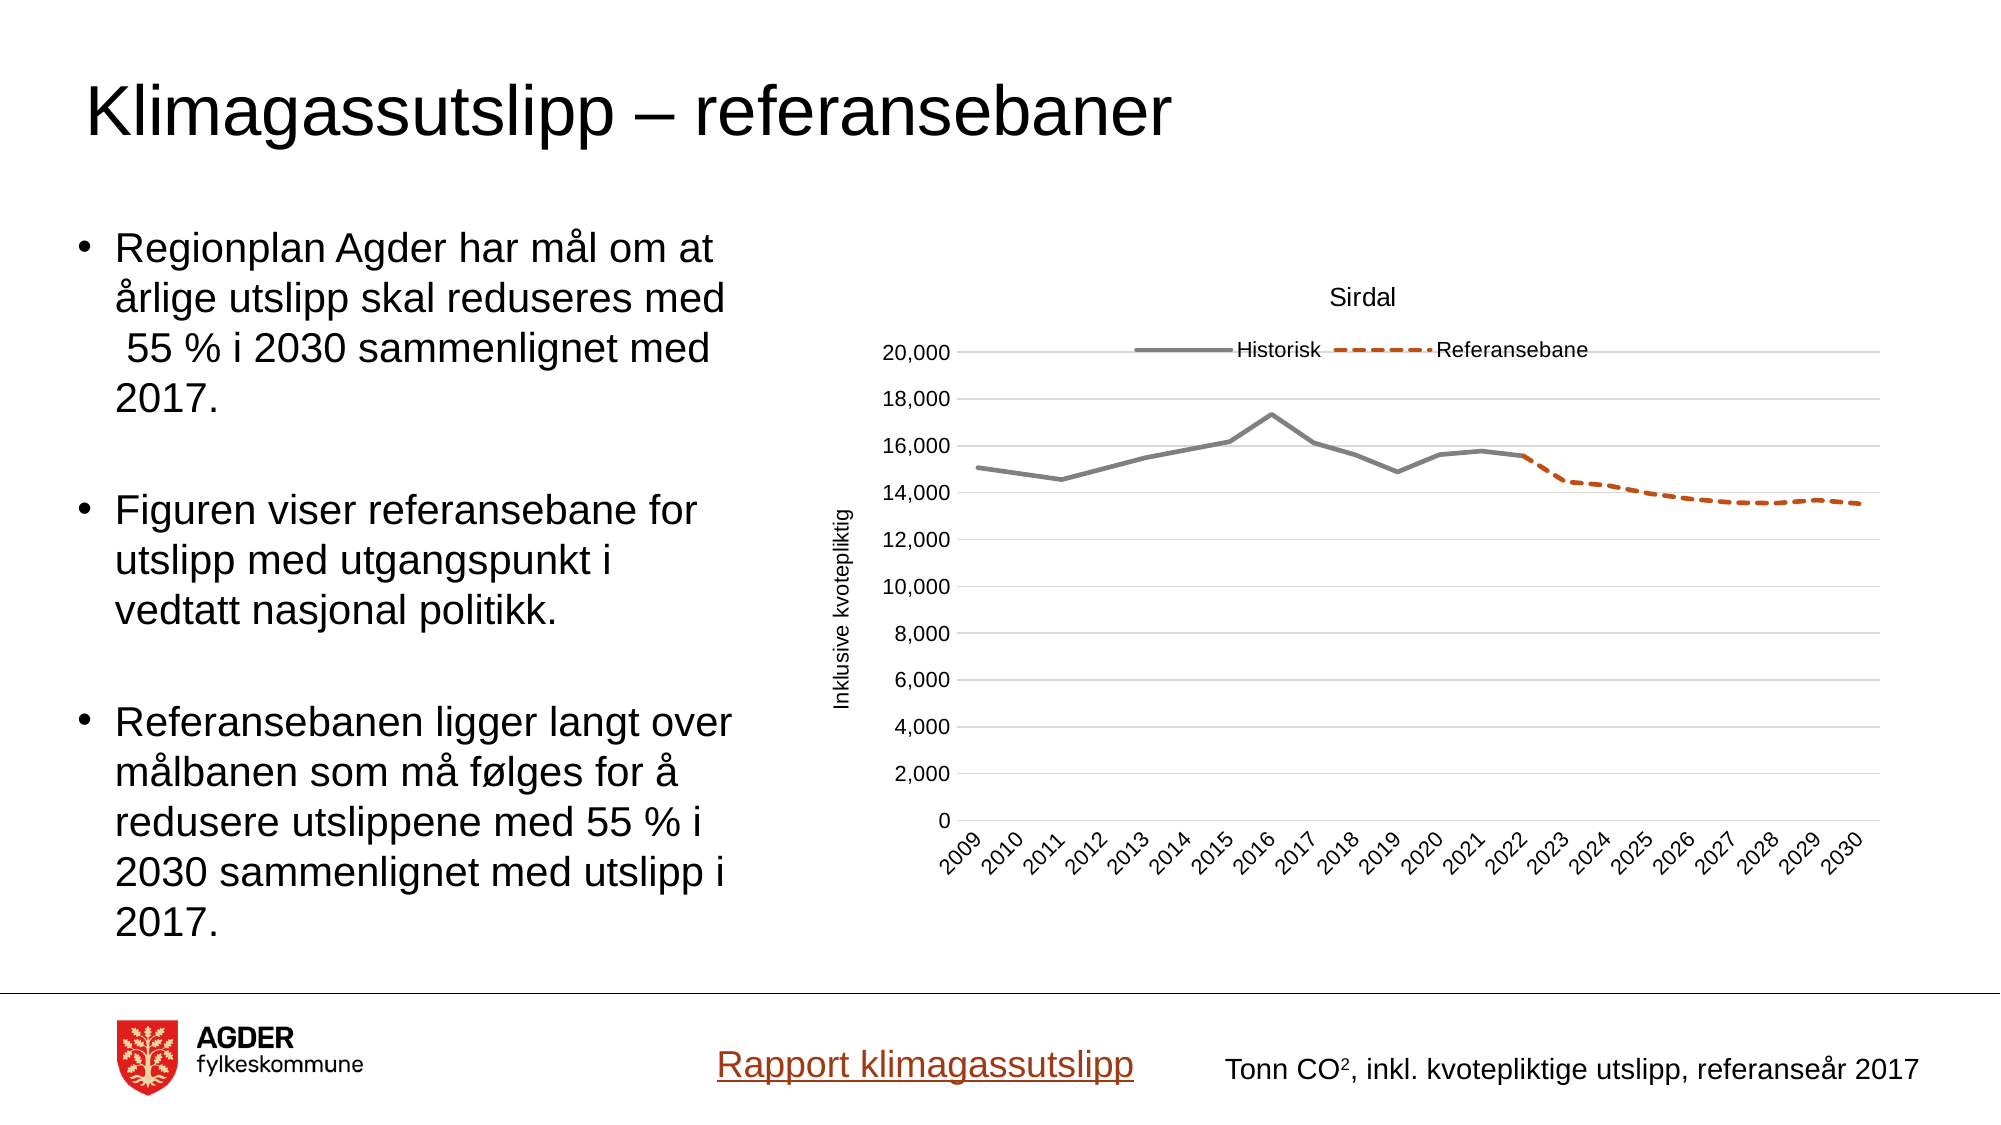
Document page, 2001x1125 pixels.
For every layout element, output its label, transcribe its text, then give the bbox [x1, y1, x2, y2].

picture [117, 1020, 363, 1096]
text_box Tonn CO2, inkl. kvotepliktige utslipp, referanseår 2017 [1210, 1042, 1974, 1093]
list Regionplan Agder har mål om at årlige utslipp skal reduseres med 55 % i 2030 sammenlignet med 2017. Figuren viser referansebane for utslipp med utgangspunkt i vedtatt nasjonal politikk. Referansebanen ligger langt over målbanen som må følges for å redusere utslippene med 55 % i 2030 sammenlignet med utslipp i 2017. [77, 221, 734, 960]
title Klimagassutslipp – referansebaner [85, 50, 1751, 164]
text_box Rapport klimagassutslipp [701, 1032, 1176, 1093]
chart [803, 253, 1923, 925]
